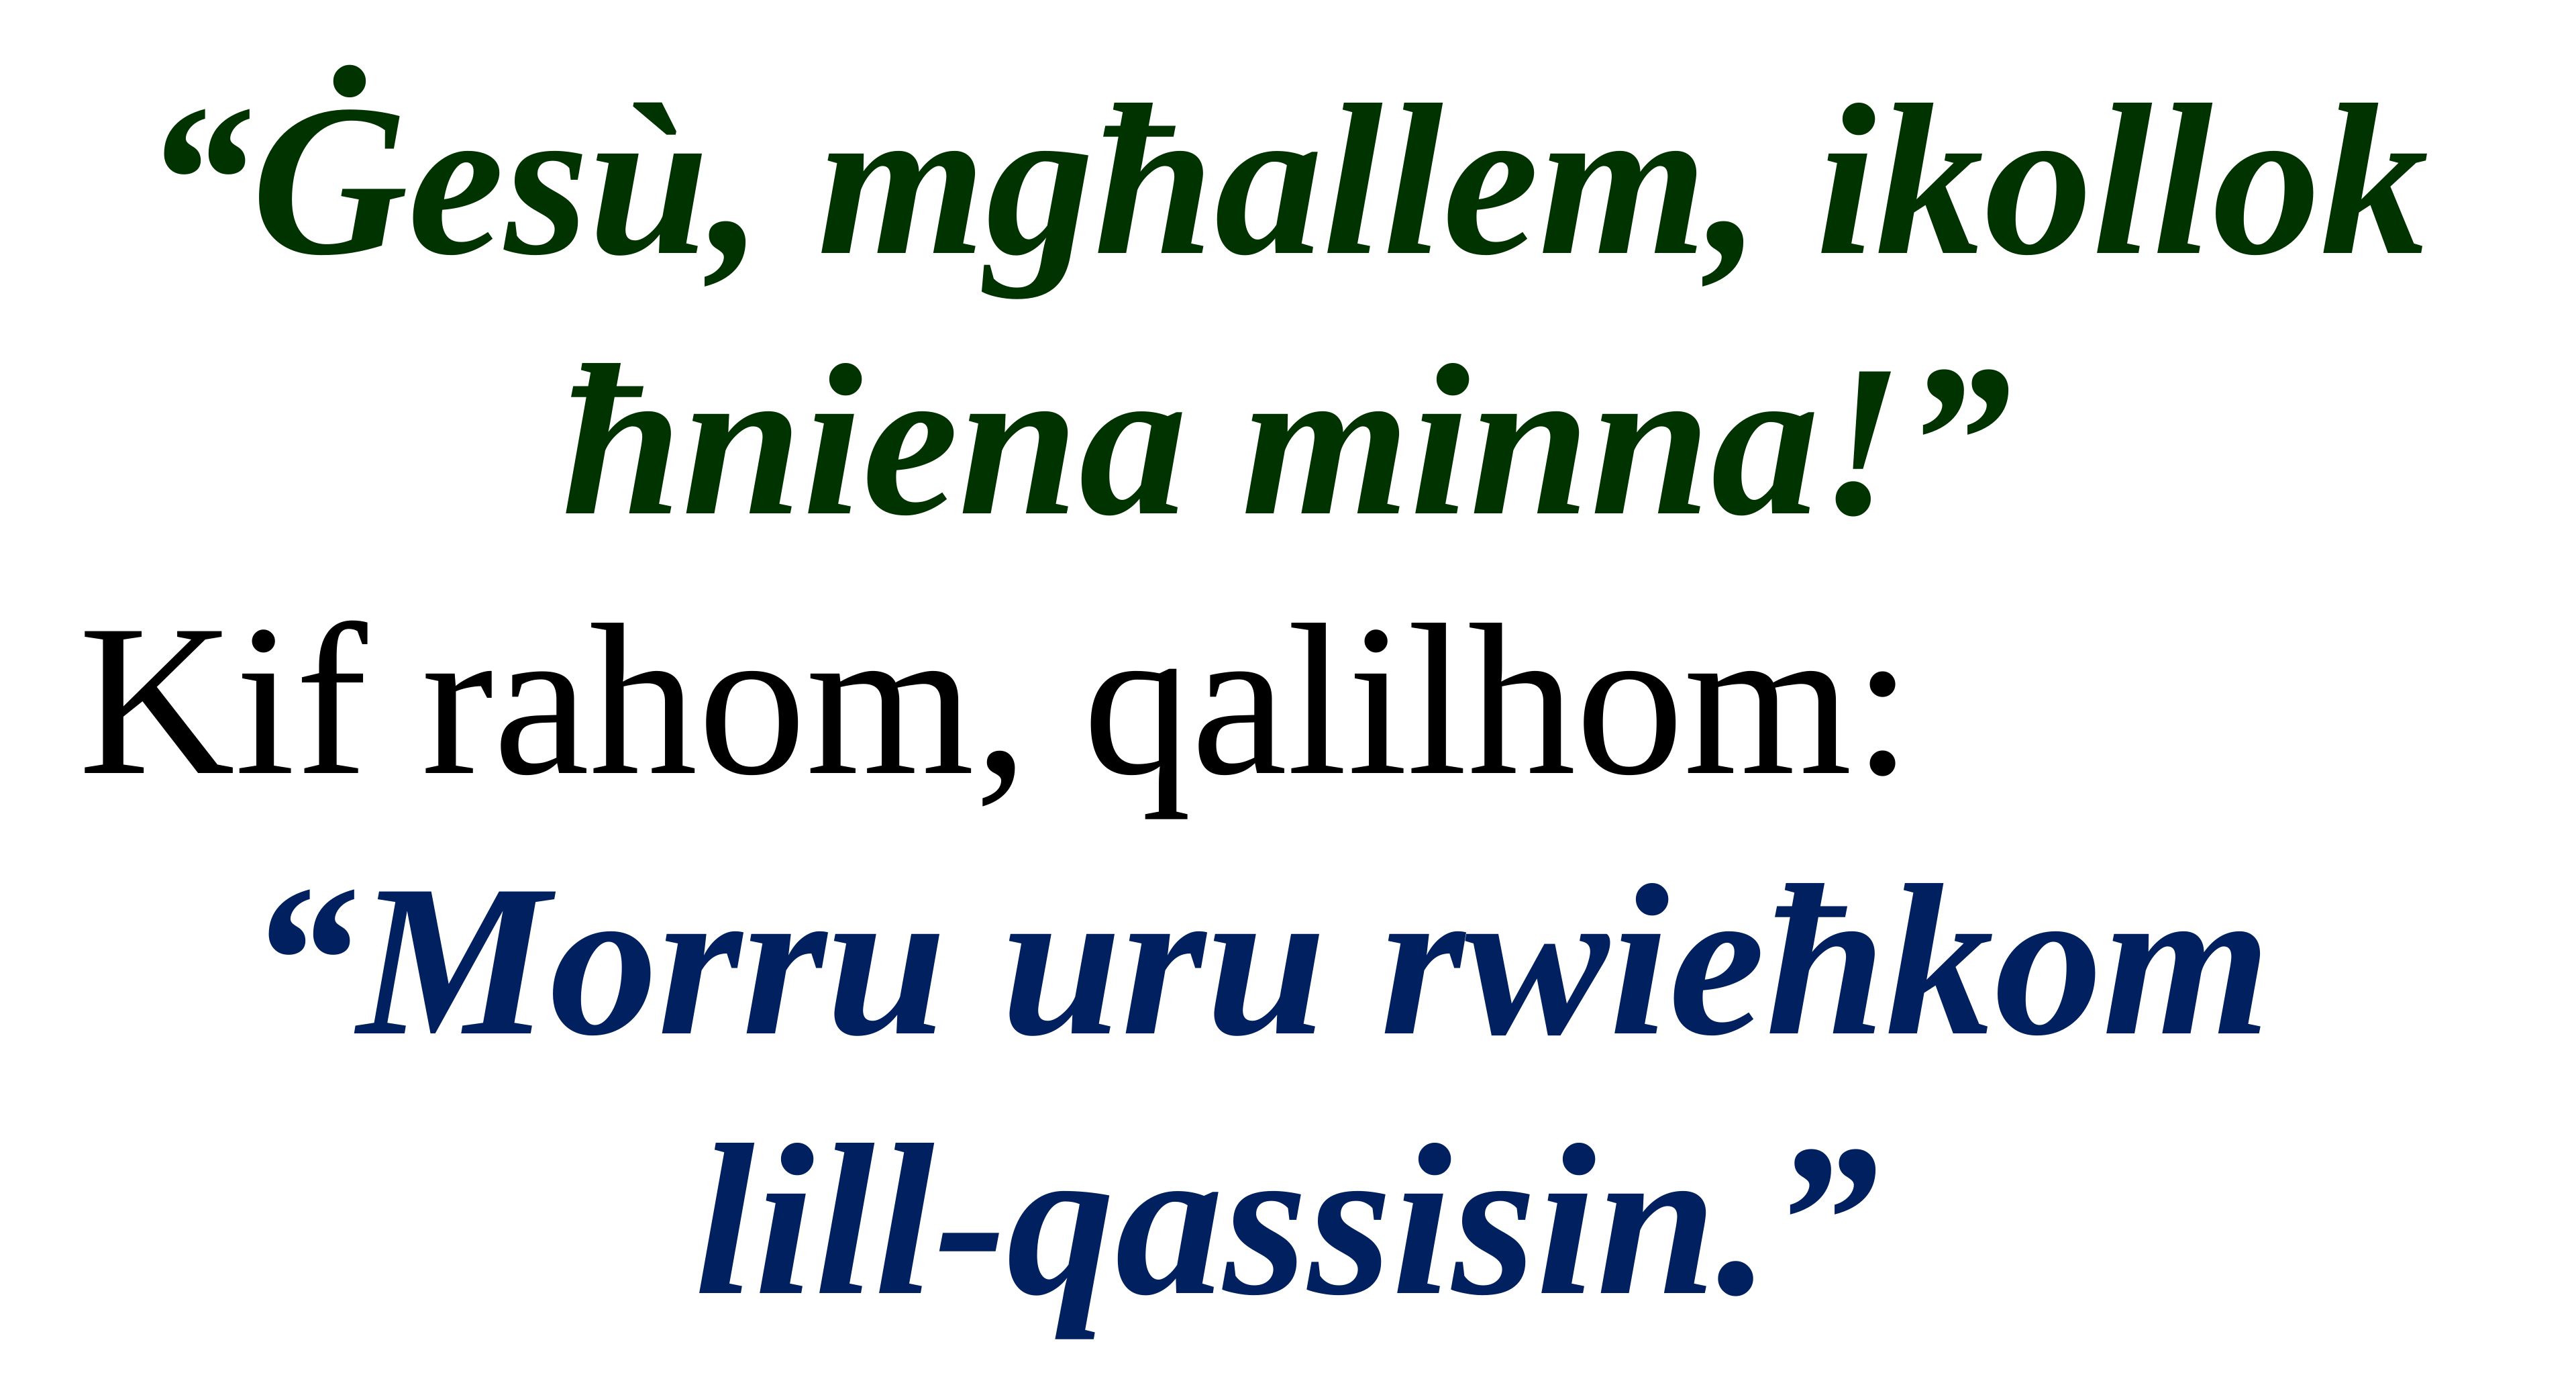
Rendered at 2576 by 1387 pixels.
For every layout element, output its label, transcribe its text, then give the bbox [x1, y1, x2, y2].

text_box “Ġesù, mgħallem, ikollok ħniena minna!” Kif rahom, qalilhom: “Morru uru rwieħkom lill-qassisin.” [68, 32, 2507, 1342]
